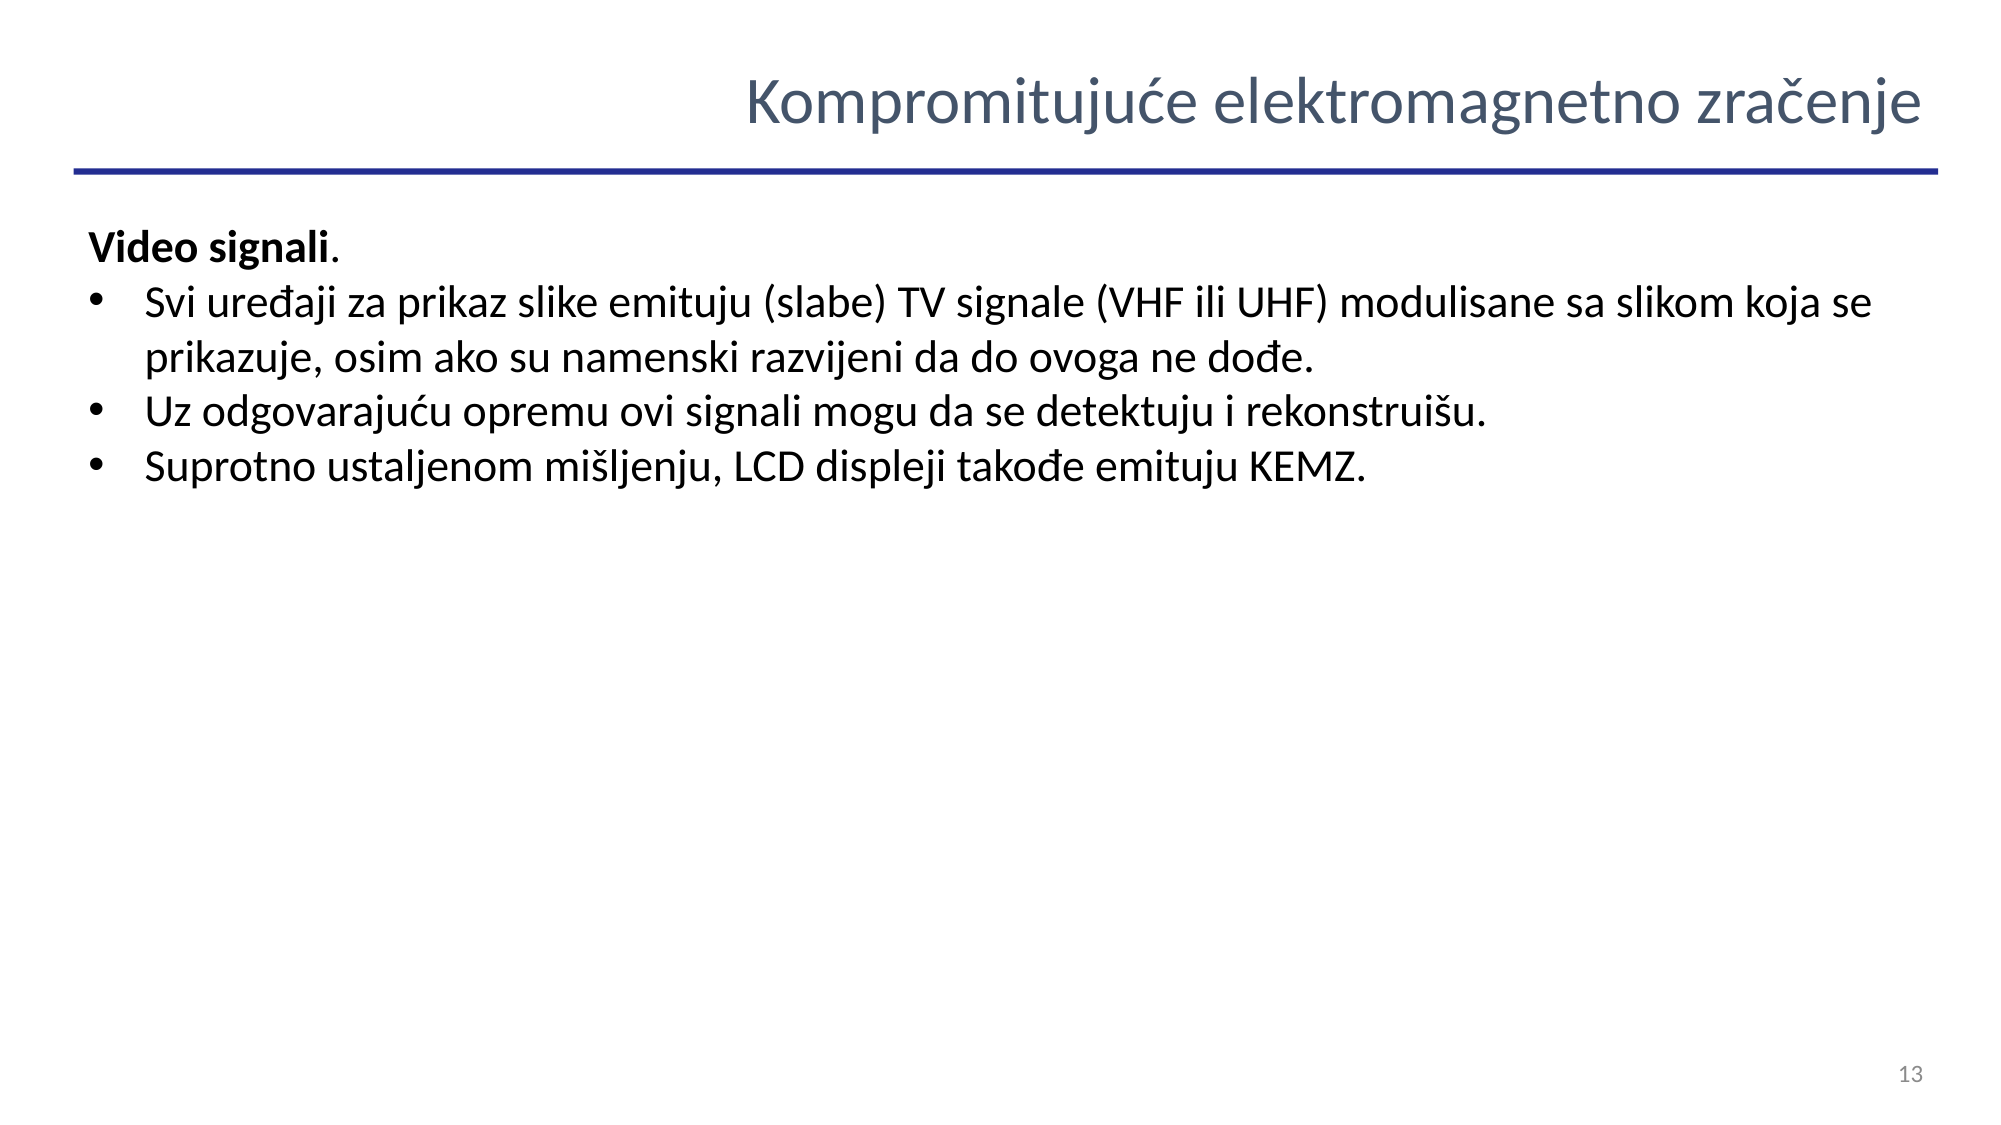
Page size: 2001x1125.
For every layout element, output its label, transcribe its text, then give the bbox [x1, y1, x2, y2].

text_box Video signali. Svi uređaji za prikaz slike emituju (slabe) TV signale (VHF ili UHF) modulisane sa slikom koja se prikazuje, osim ako su namenski razvijeni da do ovoga ne dođe. Uz odgovarajuću opremu ovi signali mogu da se detektuju i rekonstruišu. Suprotno ustaljenom mišljenju, LCD displeji takođe emituju KEMZ. [73, 208, 1939, 1006]
text_box Kompromitujuće elektromagnetno zračenje [73, 42, 1939, 151]
text_box 13 [1851, 1042, 1939, 1103]
